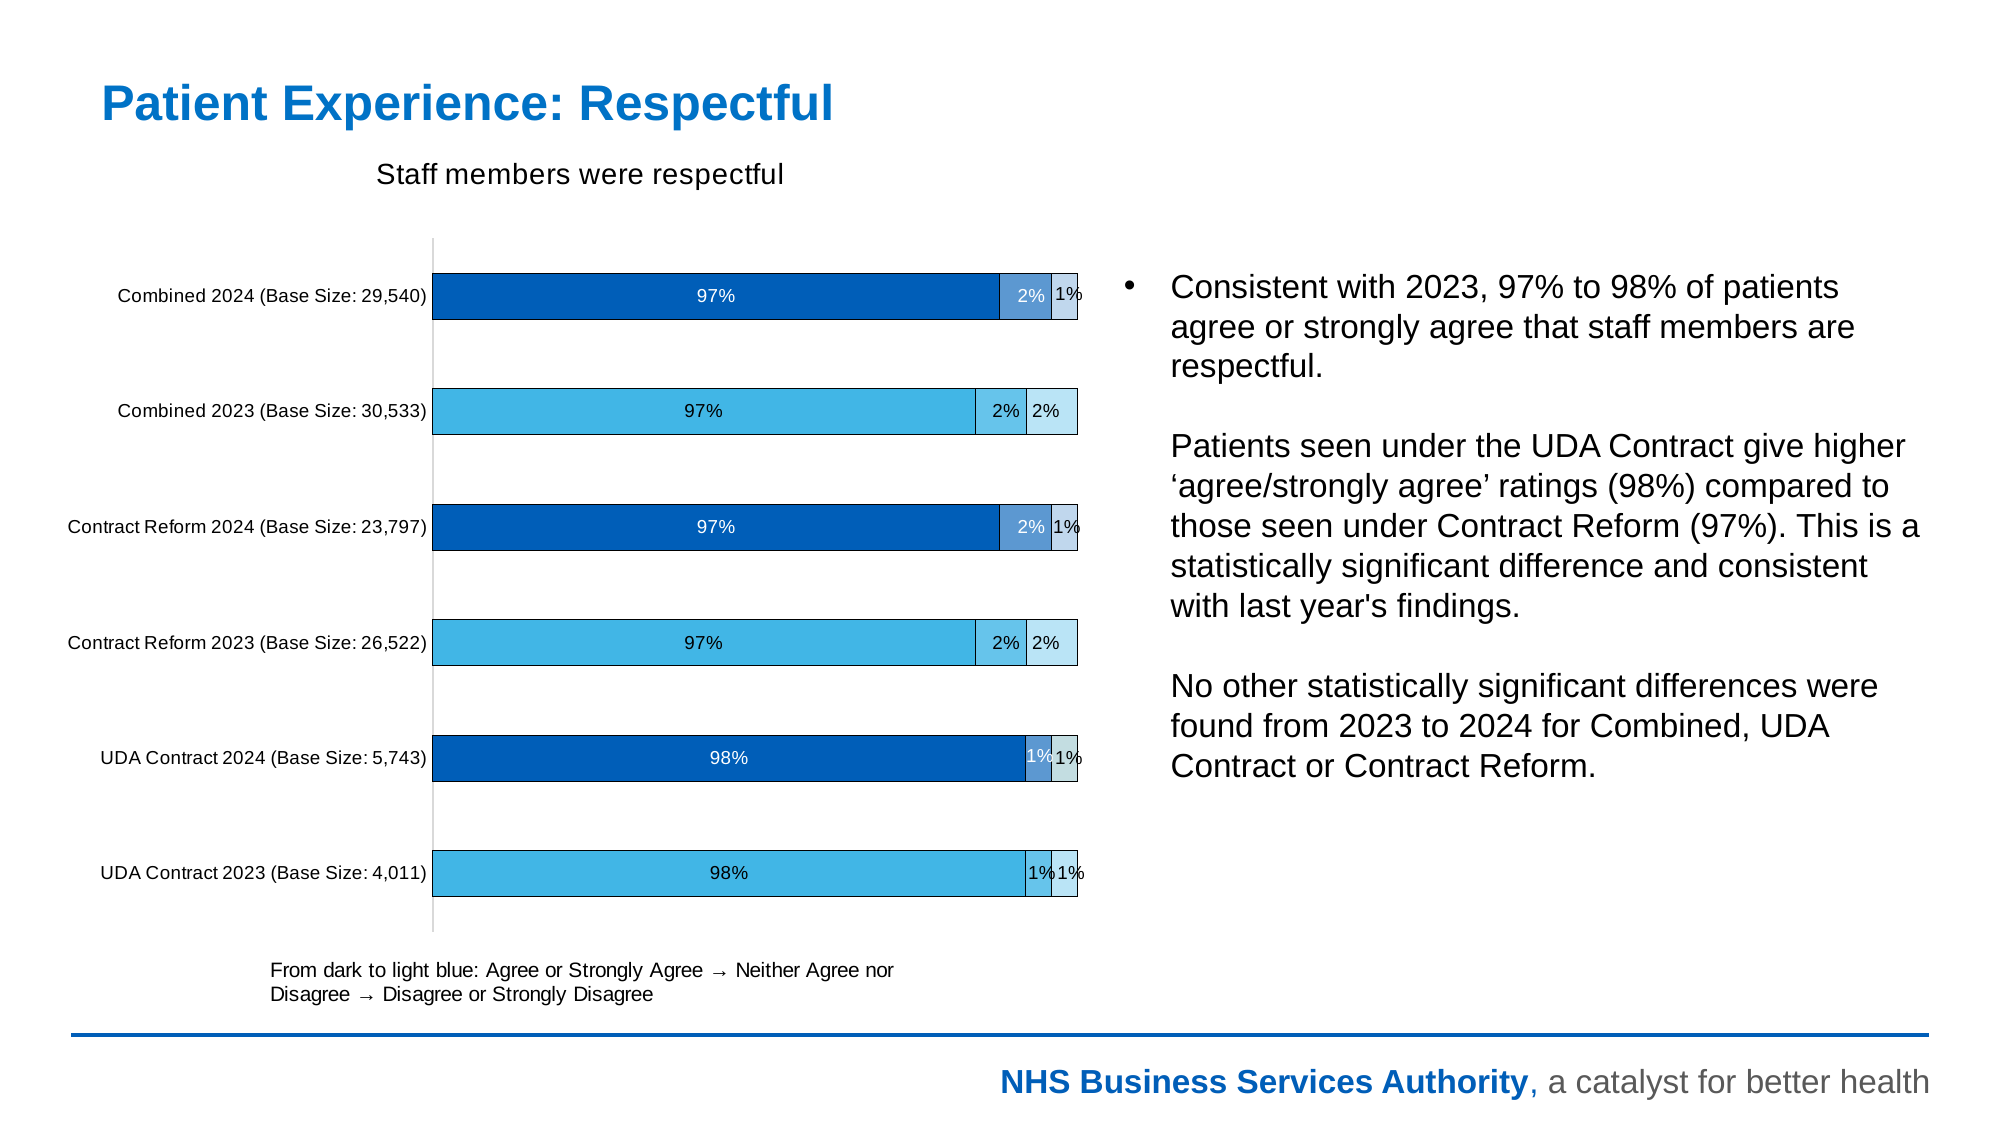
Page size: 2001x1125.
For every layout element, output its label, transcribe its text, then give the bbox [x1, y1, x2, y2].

text_box Consistent with 2023, 97% to 98% of patients agree or strongly agree that staff members are respectful. Patients seen under the UDA Contract give higher ‘agree/strongly agree’ ratings (98%) compared to those seen under Contract Reform (97%). This is a statistically significant difference and consistent with last year's findings. No other statistically significant differences were found from 2023 to 2024 for Combined, UDA Contract or Contract Reform. [1114, 257, 1946, 792]
title Patient Experience: Respectful [86, 62, 1900, 158]
chart [19, 138, 1110, 1023]
